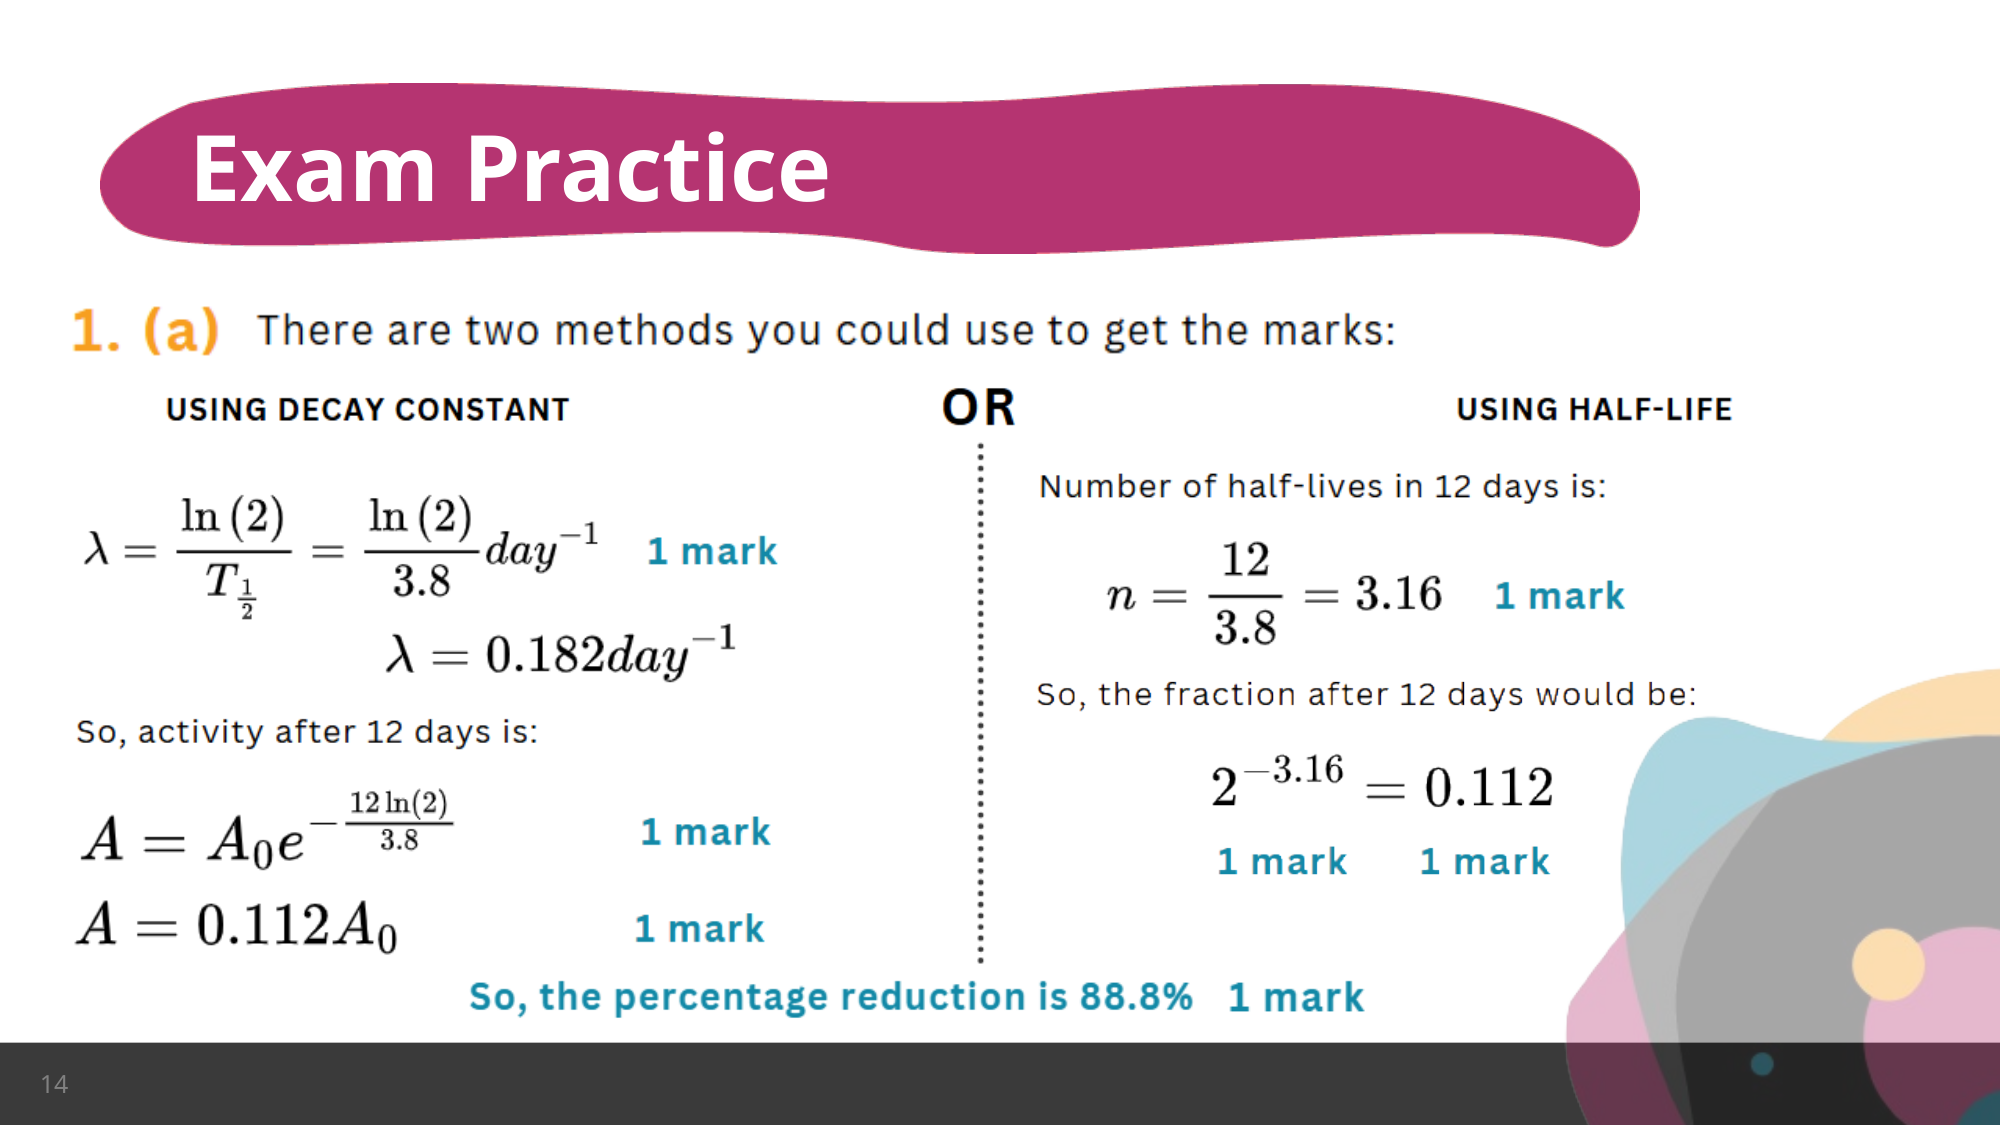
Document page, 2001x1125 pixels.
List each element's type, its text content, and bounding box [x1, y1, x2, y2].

picture [60, 710, 777, 966]
picture [934, 379, 1031, 971]
picture [454, 975, 1382, 1026]
picture [100, 83, 1640, 254]
slide_number 14 [24, 1055, 475, 1116]
picture [1453, 384, 1751, 433]
picture [60, 464, 790, 698]
picture [1030, 463, 1636, 661]
title Exam Practice [174, 100, 1603, 242]
picture [60, 297, 1414, 364]
picture [155, 385, 577, 432]
picture [1028, 671, 1704, 892]
